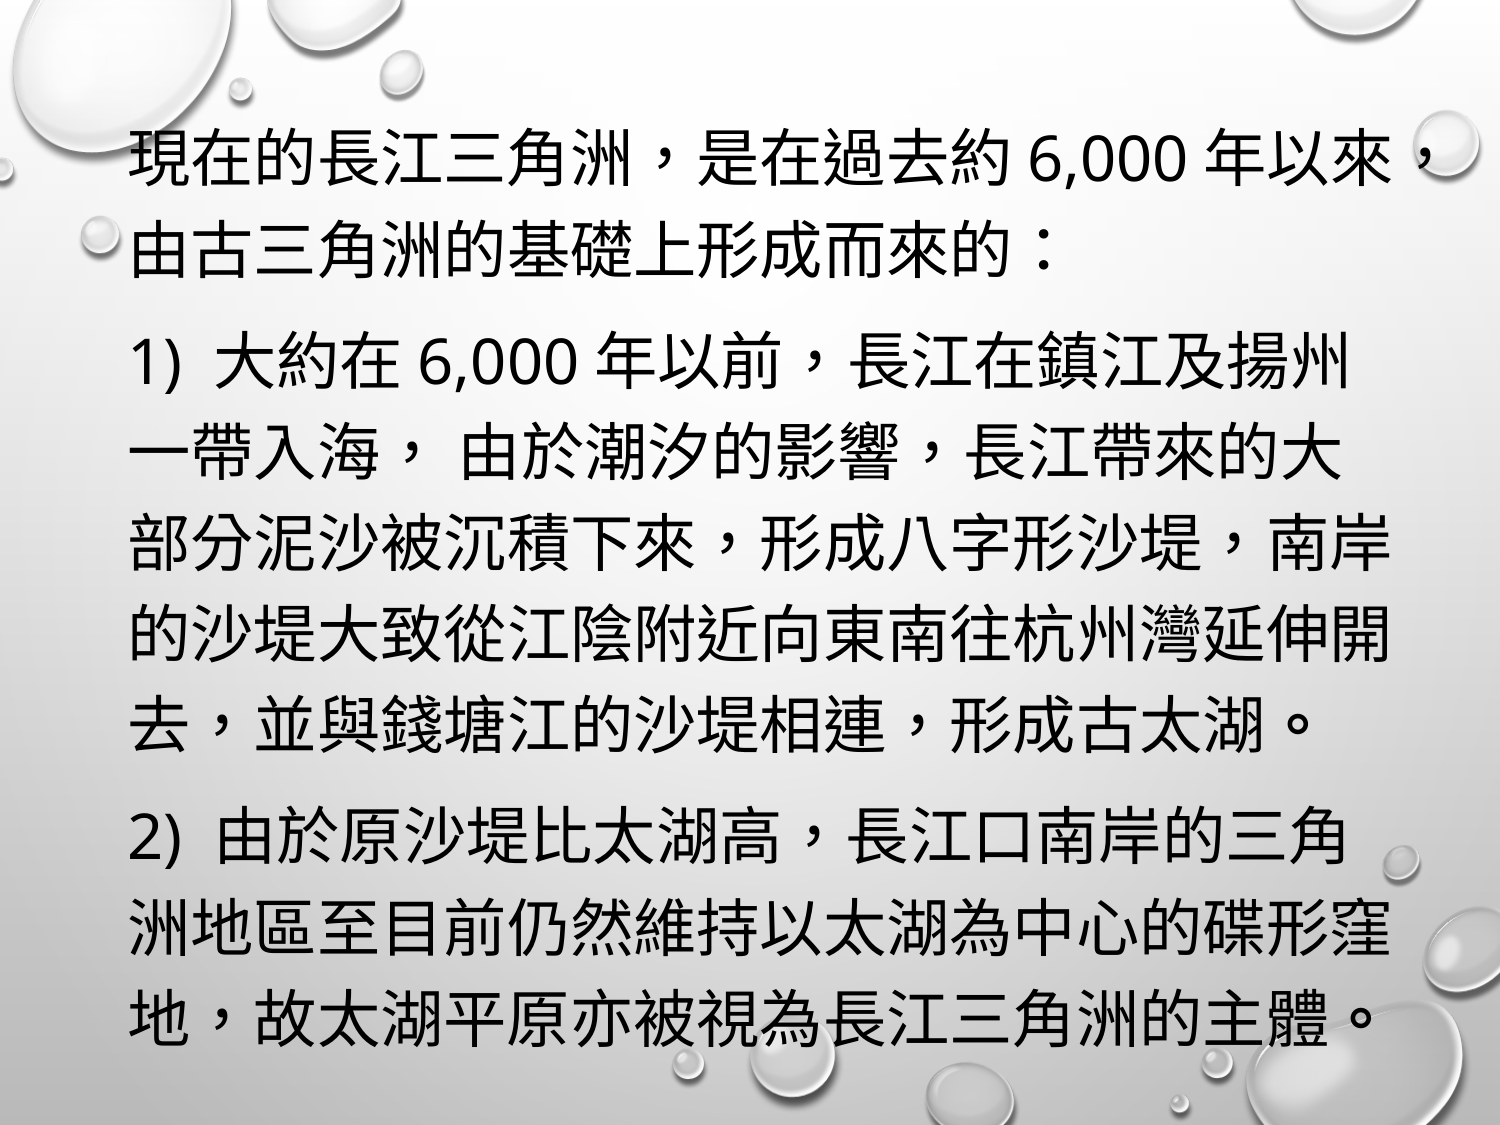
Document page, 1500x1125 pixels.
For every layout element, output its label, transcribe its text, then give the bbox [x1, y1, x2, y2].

picture [0, 0, 1500, 1125]
list 現在的長江三角洲，是在過去約6,000年以來，由古三角洲的基礎上形成而來的： 1) 大約在6,000年以前，長江在鎮江及揚州一帶入海， 由於潮汐的影響，長江帶來的大部分泥沙被沉積下來，形成八字形沙堤，南岸的沙堤大致從江陰附近向東南往杭州灣延伸開去，並與錢塘江的沙堤相連，形成古太湖。 2) 由於原沙堤比太湖高，長江口南岸的三角洲地區至目前仍然維持以太湖為中心的碟形窪地，故太湖平原亦被視為長江三角洲的主體。 [112, 95, 1420, 1101]
